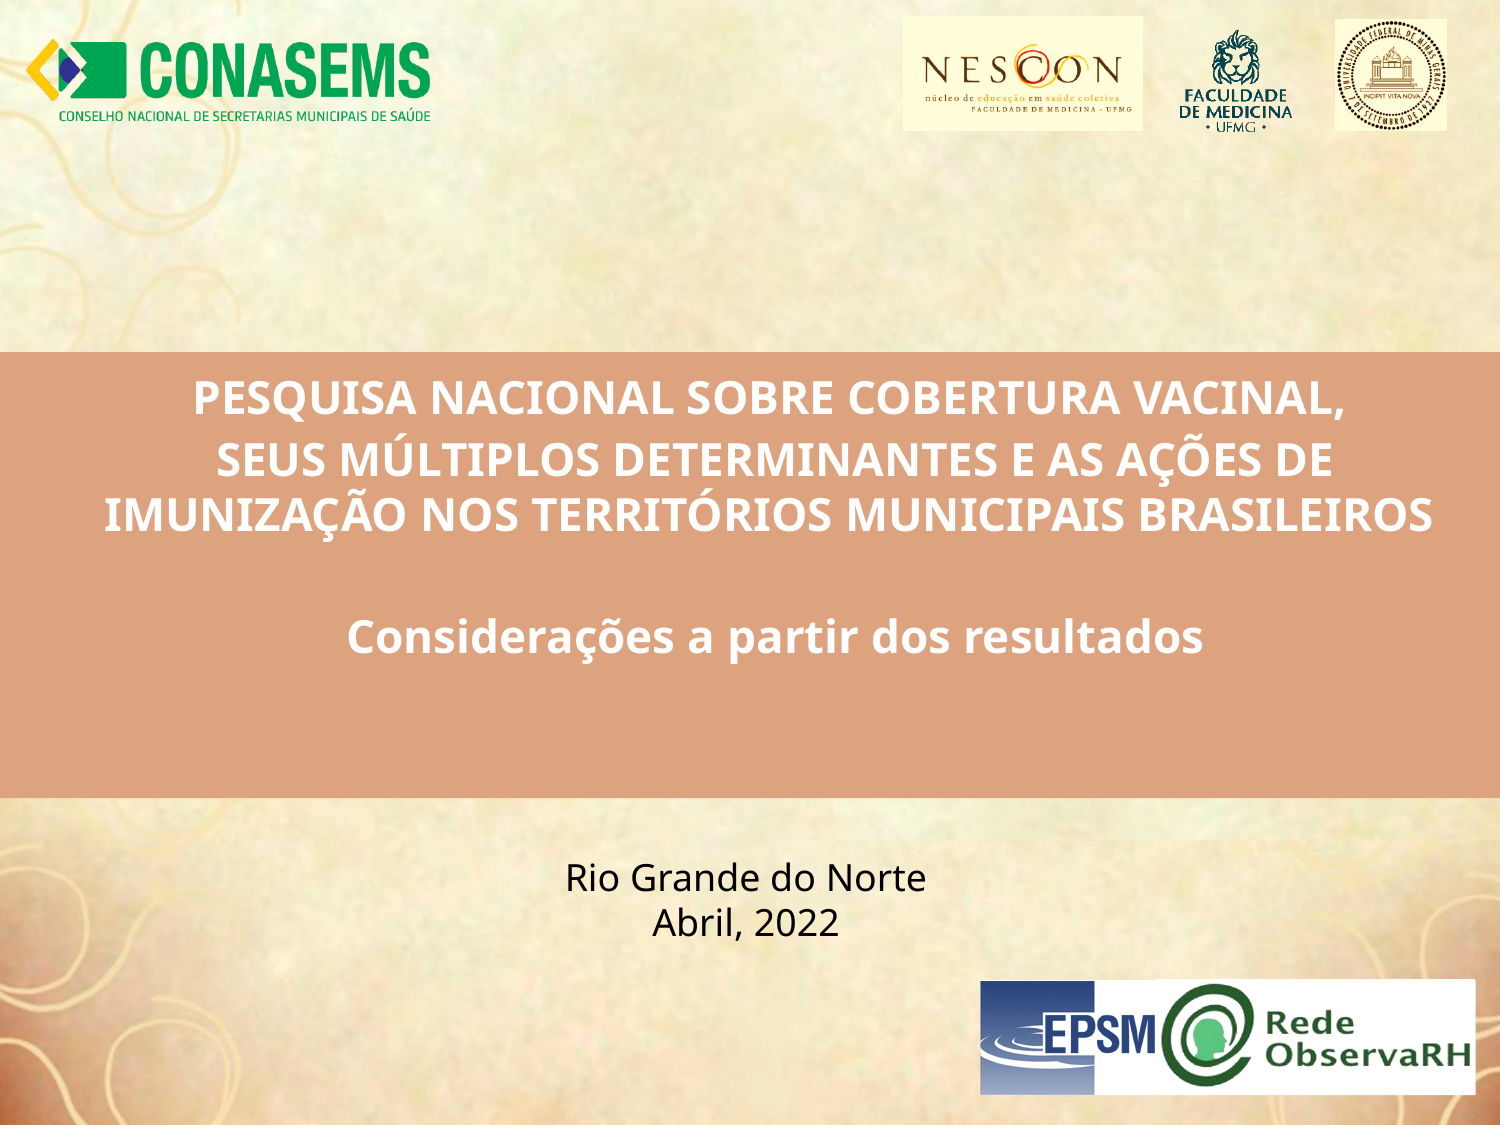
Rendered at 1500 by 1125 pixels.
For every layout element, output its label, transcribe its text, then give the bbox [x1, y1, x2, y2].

text_box PESQUISA NACIONAL SOBRE COBERTURA VACINAL, SEUS MÚLTIPLOS DETERMINANTES E AS AÇÕES DE IMUNIZAÇÃO NOS TERRITÓRIOS MUNICIPAIS BRASILEIROS Considerações a partir dos resultados [60, 361, 1491, 799]
picture [0, 800, 1500, 1125]
text_box Rio Grande do Norte Abril, 2022 [439, 846, 1054, 952]
text_box [0, 350, 1500, 800]
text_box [959, 975, 1476, 1096]
picture [0, 0, 1500, 350]
